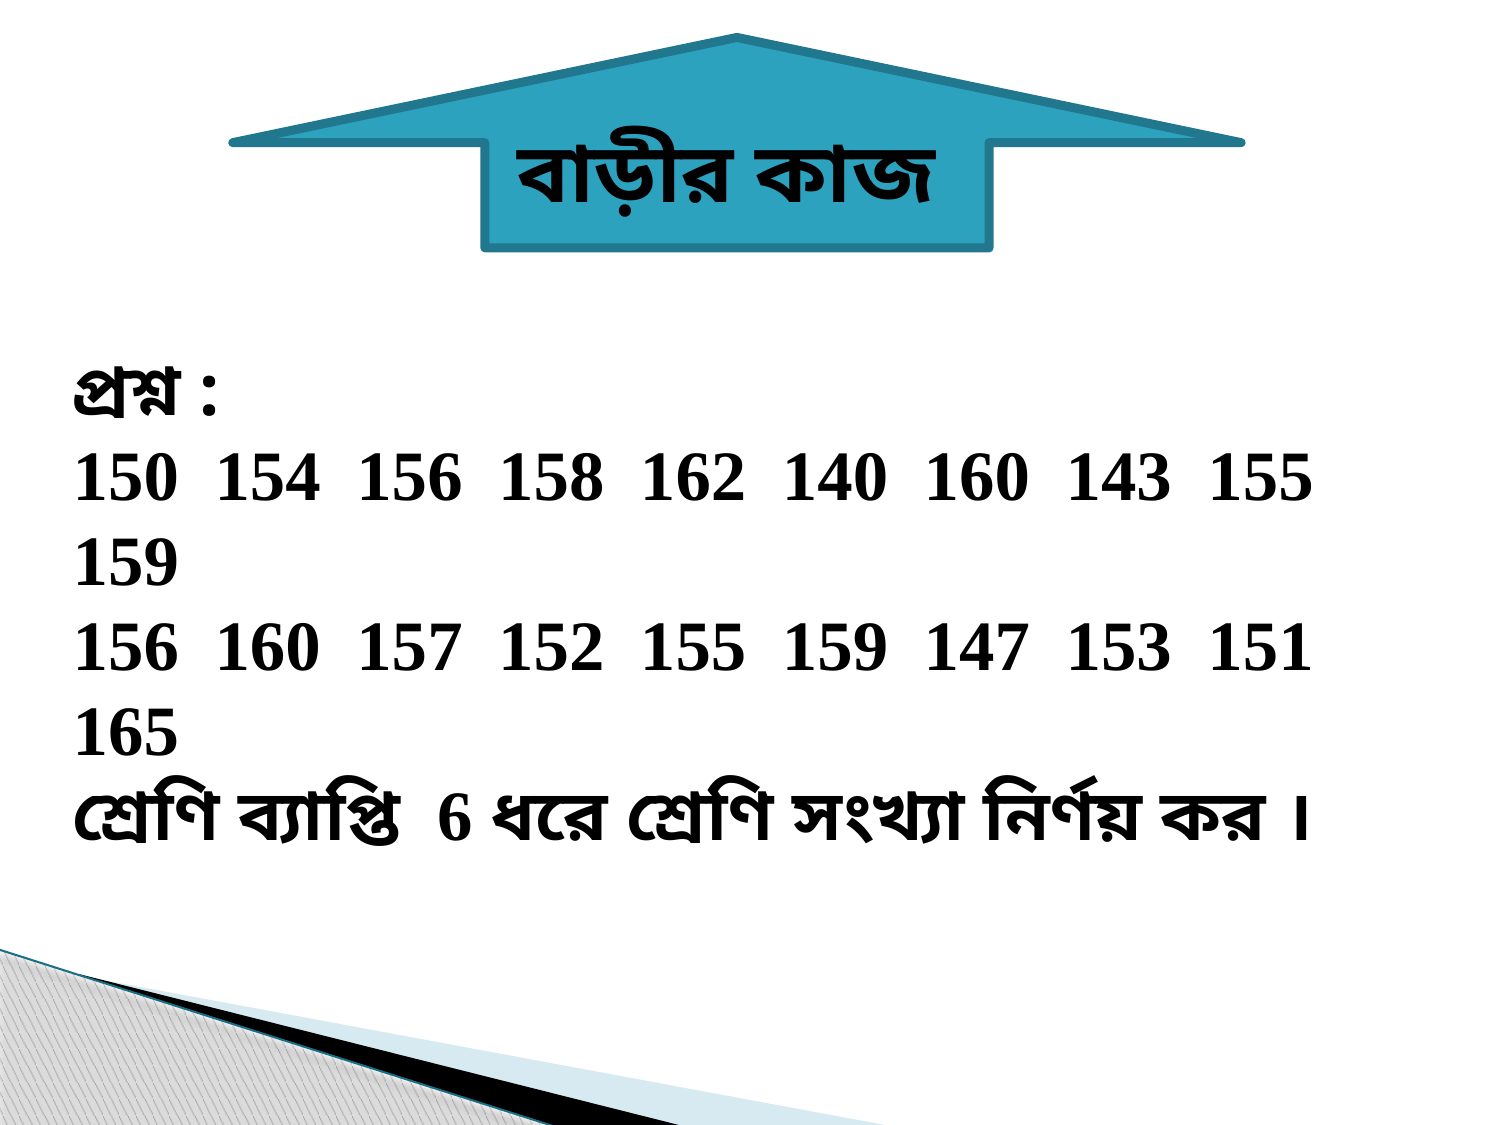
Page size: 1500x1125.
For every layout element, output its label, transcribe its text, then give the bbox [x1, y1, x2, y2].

text_box বাড়ীর কাজ [228, 33, 1246, 253]
text_box প্রশ্ন : 150 154 156 158 162 140 160 143 155 159 156 160 157 152 155 159 147 153 151 165 শ্রেণি ব্যাপ্তি 6 ধরে শ্রেণি সংখ্যা নির্ণয় কর । [57, 337, 1471, 862]
